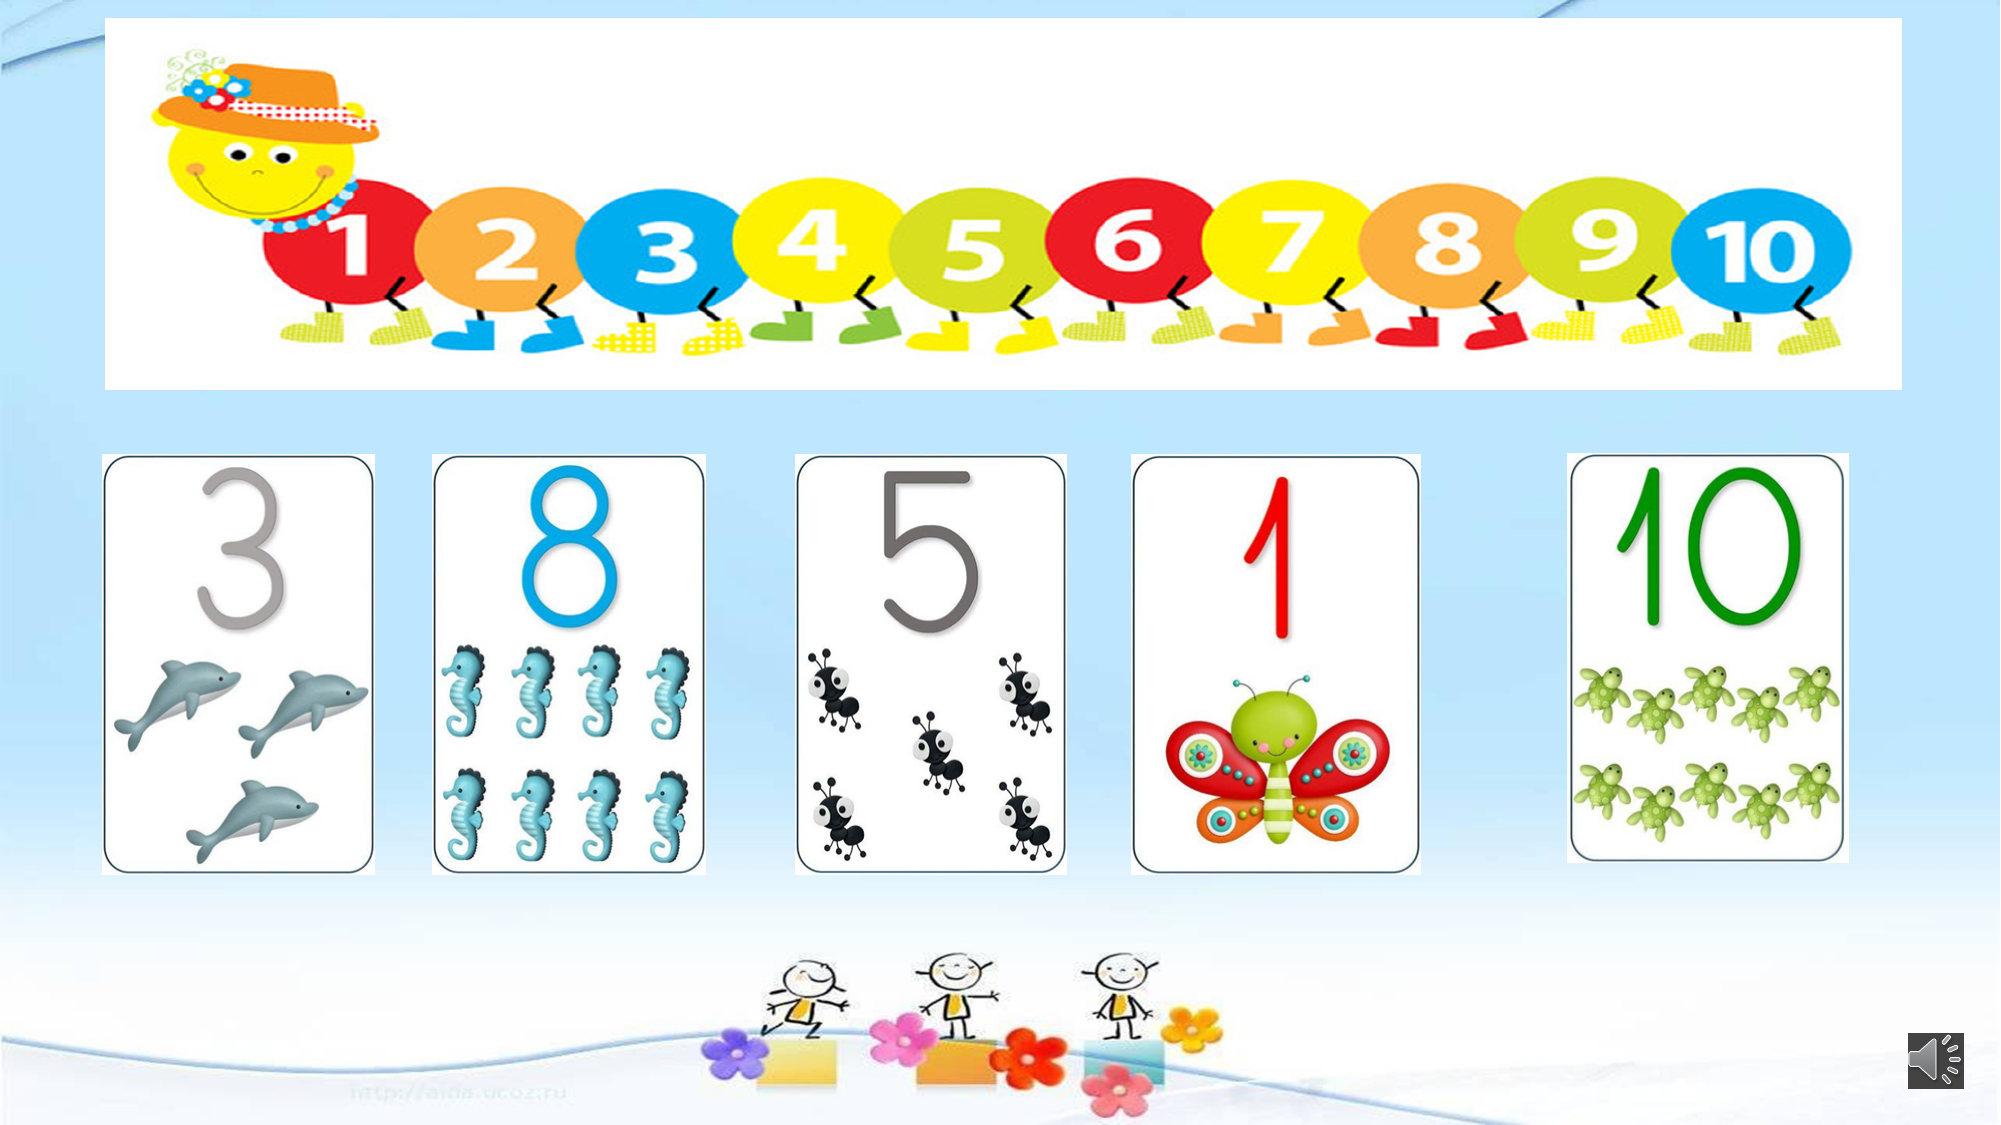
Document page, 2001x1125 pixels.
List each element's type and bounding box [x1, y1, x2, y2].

list [105, 18, 1902, 390]
picture [0, 0, 2000, 1125]
